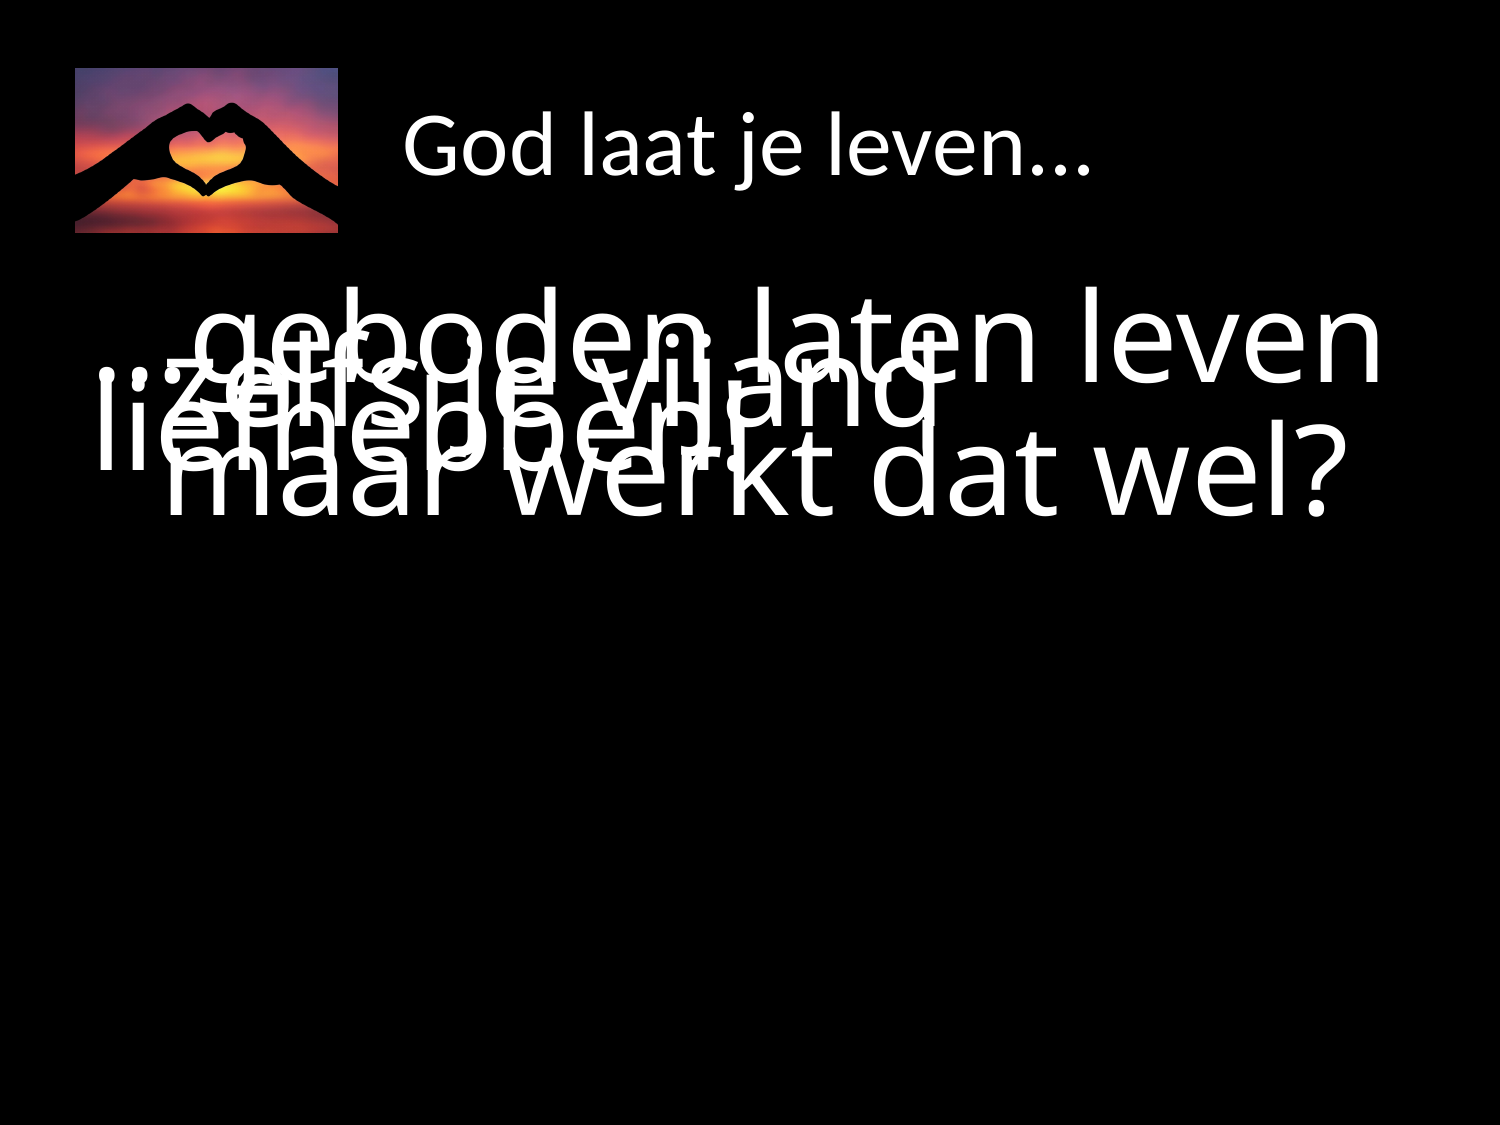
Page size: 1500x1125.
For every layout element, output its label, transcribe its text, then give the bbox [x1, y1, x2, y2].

picture [74, 68, 338, 234]
list …geboden laten leven zelfs je vijand liefhebben! maar werkt dat wel? [75, 262, 1425, 1005]
title God laat je leven... [75, 45, 1425, 233]
